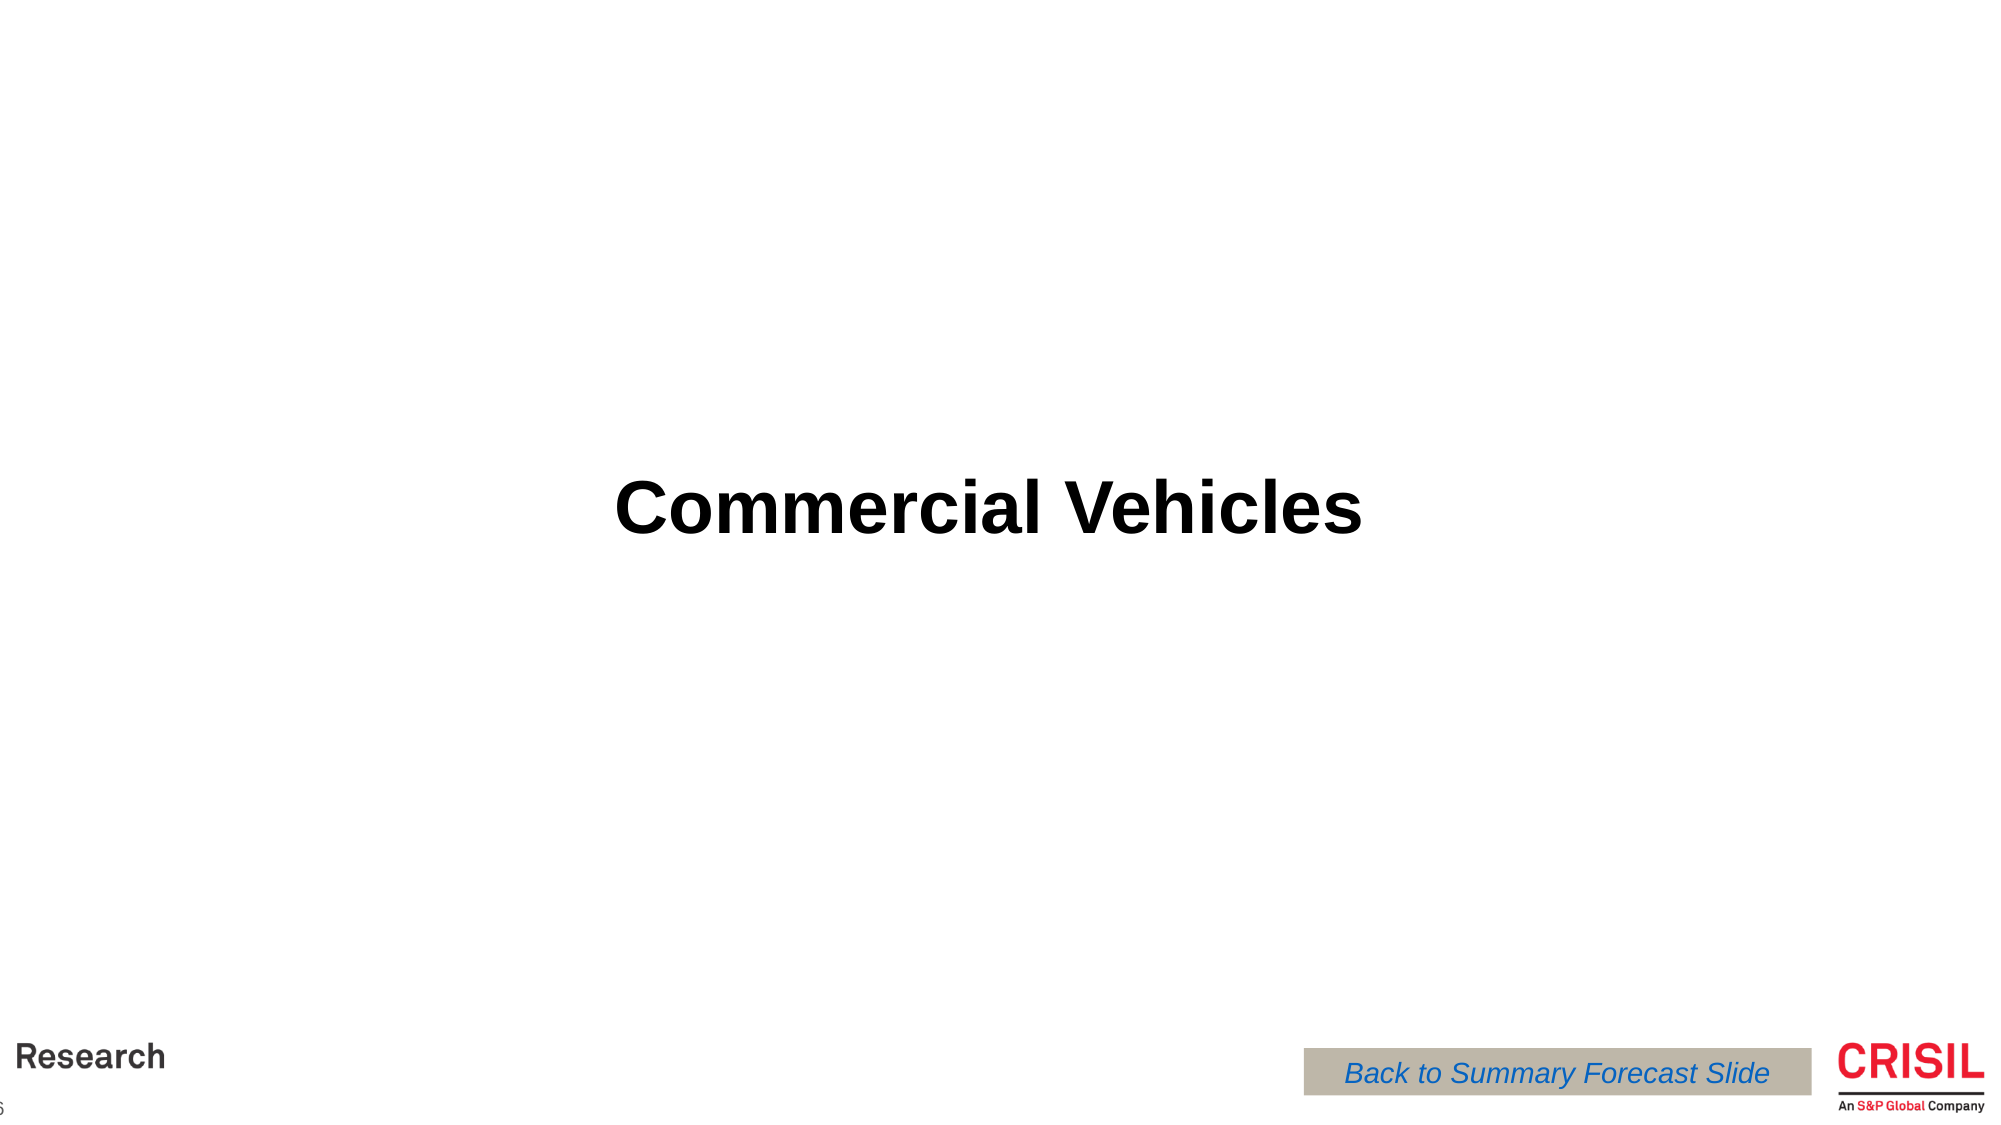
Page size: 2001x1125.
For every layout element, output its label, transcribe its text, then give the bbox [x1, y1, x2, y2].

text_box Back to Summary Forecast Slide [1303, 1047, 1813, 1096]
picture [0, 1026, 2000, 1125]
title Commercial Vehicles [137, 477, 1863, 542]
